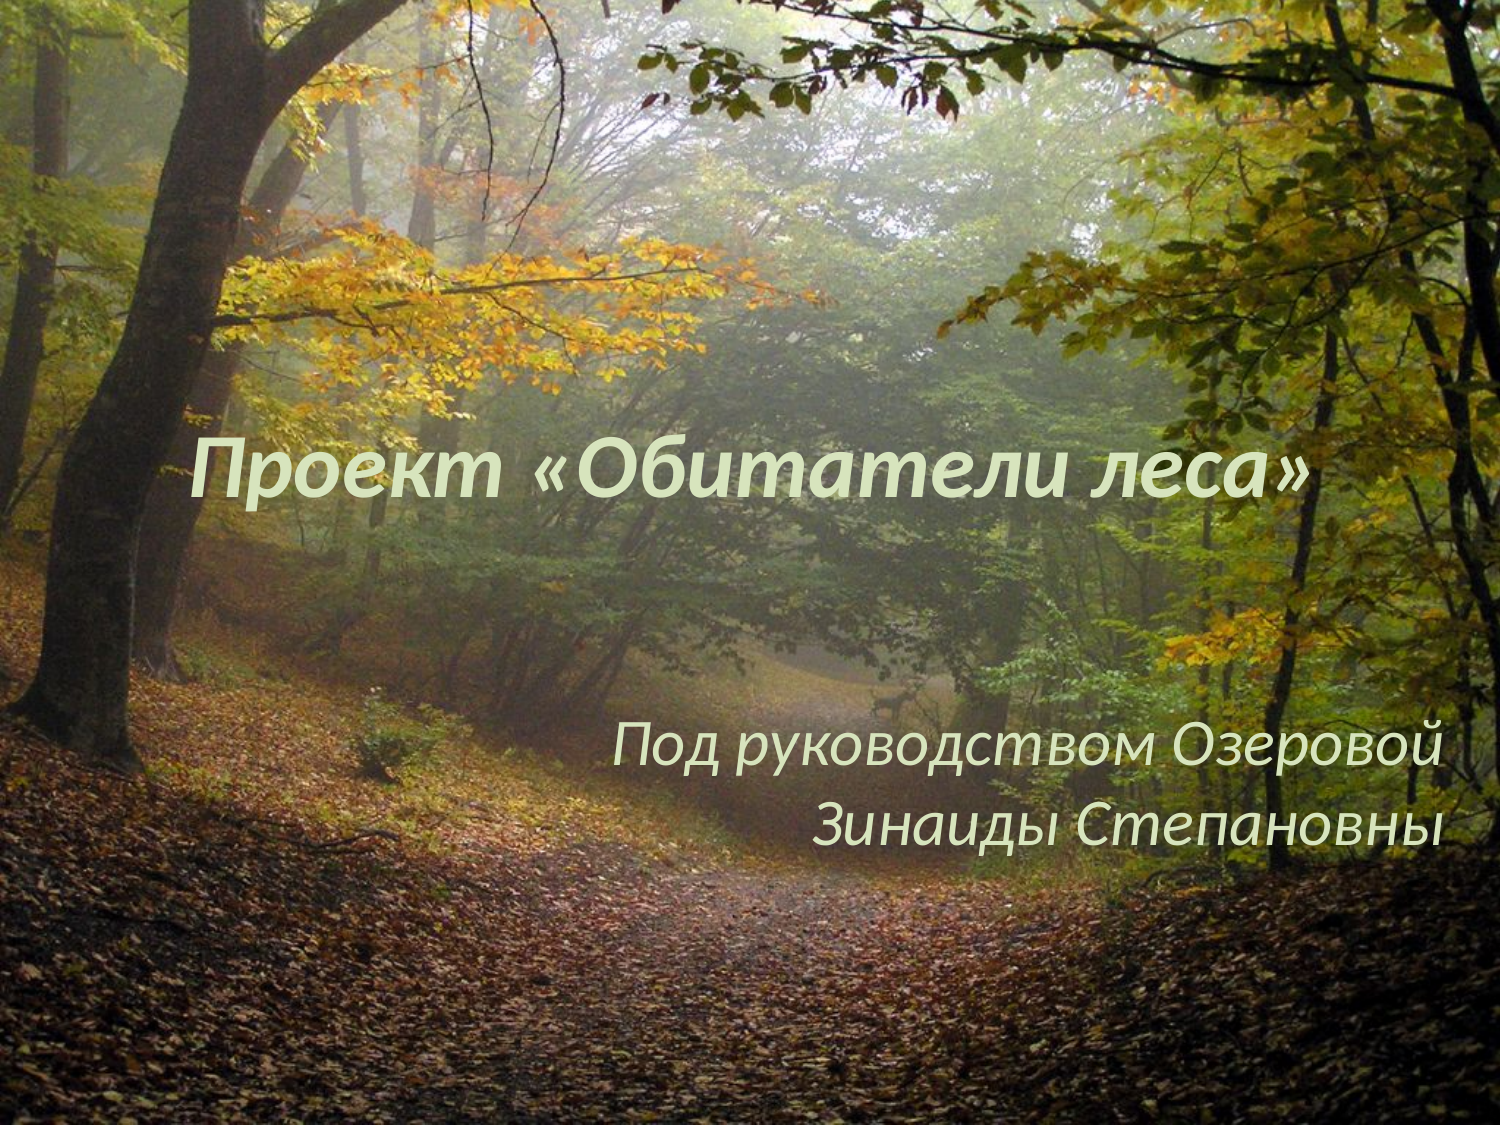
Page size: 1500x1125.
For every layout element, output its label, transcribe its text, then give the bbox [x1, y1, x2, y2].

title Проект «Обитатели леса» [117, 339, 1393, 581]
subtitle Под руководством Озеровой Зинаиды Степановны [410, 691, 1461, 979]
picture [0, 0, 1500, 1125]
